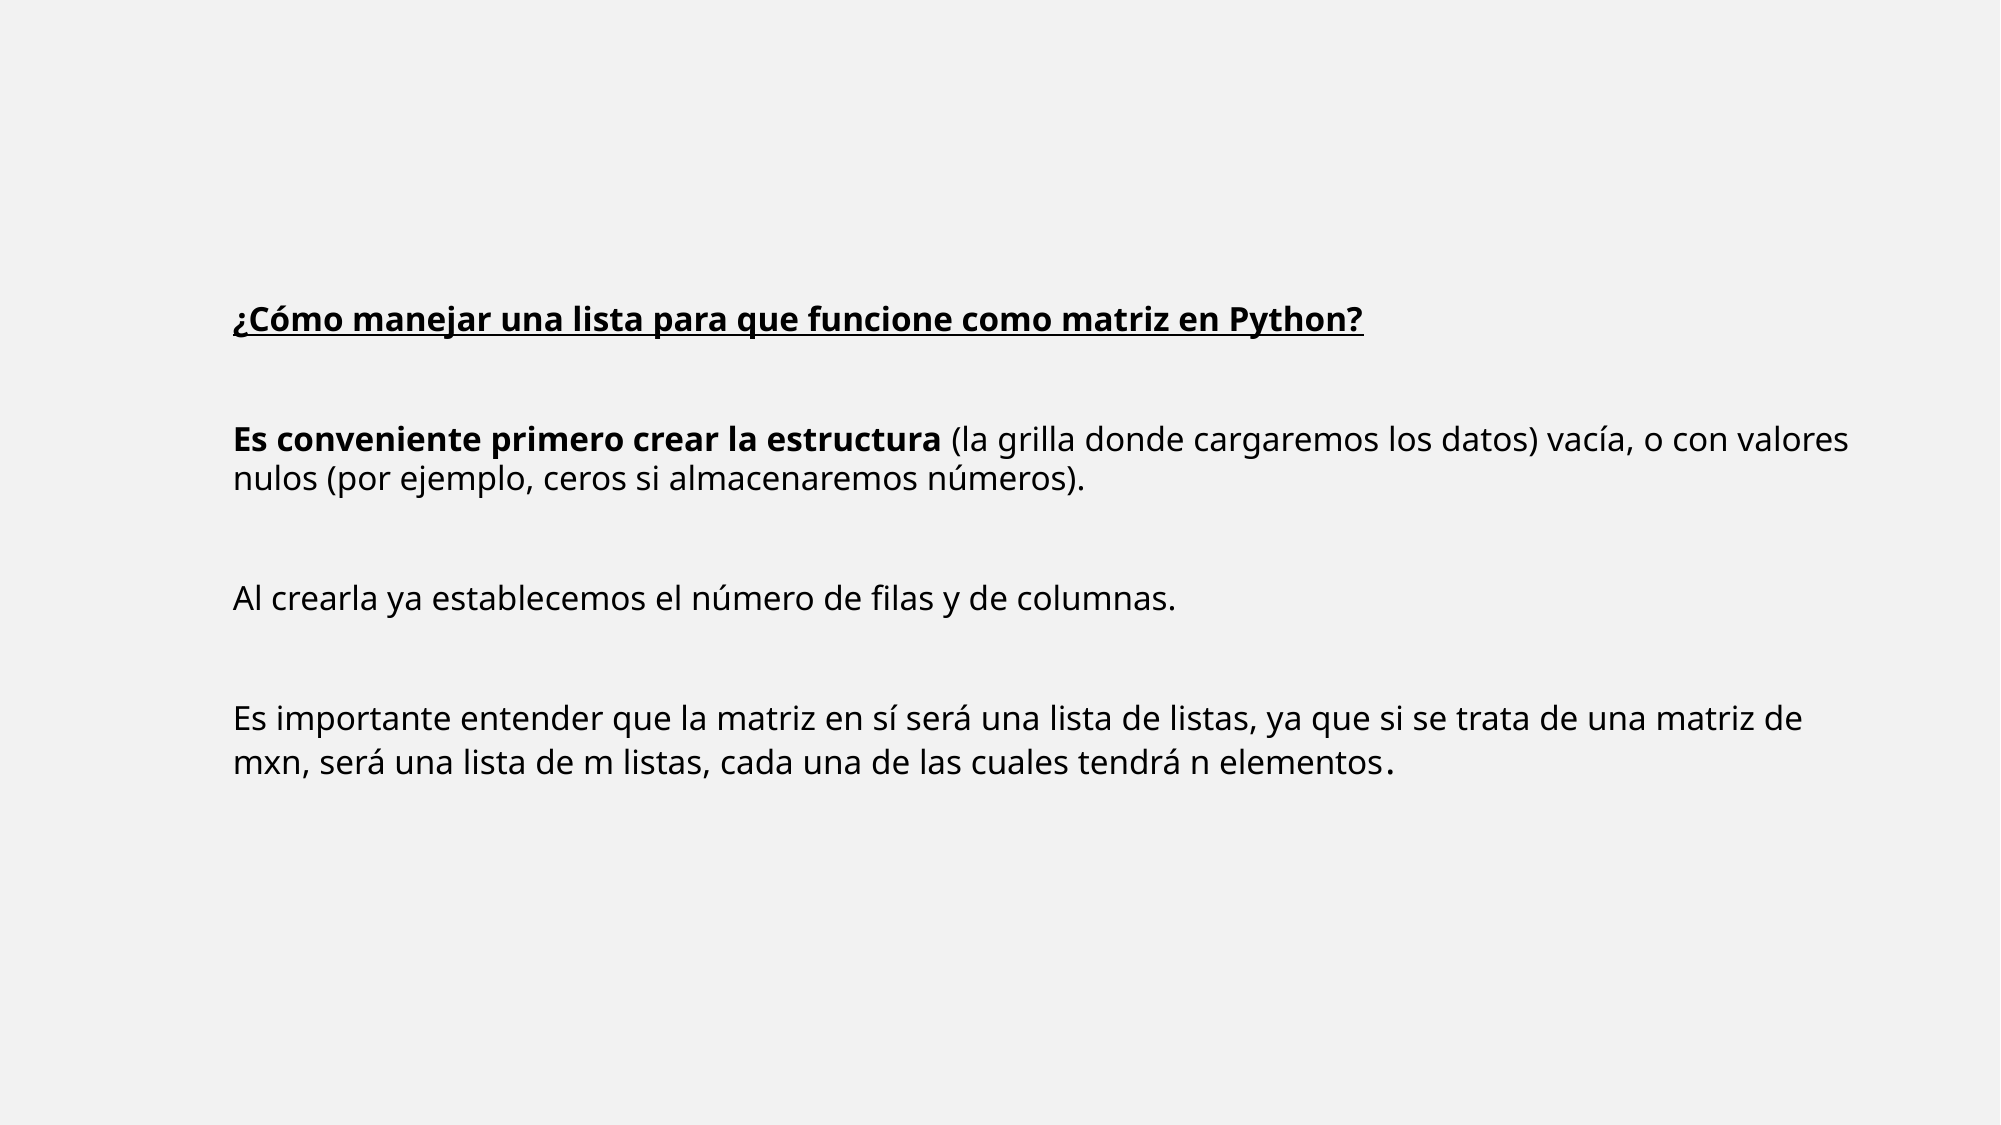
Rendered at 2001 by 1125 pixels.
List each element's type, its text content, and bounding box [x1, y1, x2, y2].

text_box ¿Cómo manejar una lista para que funcione como matriz en Python? Es conveniente primero crear la estructura (la grilla donde cargaremos los datos) vacía, o con valores nulos (por ejemplo, ceros si almacenaremos números). Al crearla ya establecemos el número de filas y de columnas. Es importante entender que la matriz en sí será una lista de listas, ya que si se trata de una matriz de mxn, será una lista de m listas, cada una de las cuales tendrá n elementos. [218, 290, 1871, 790]
